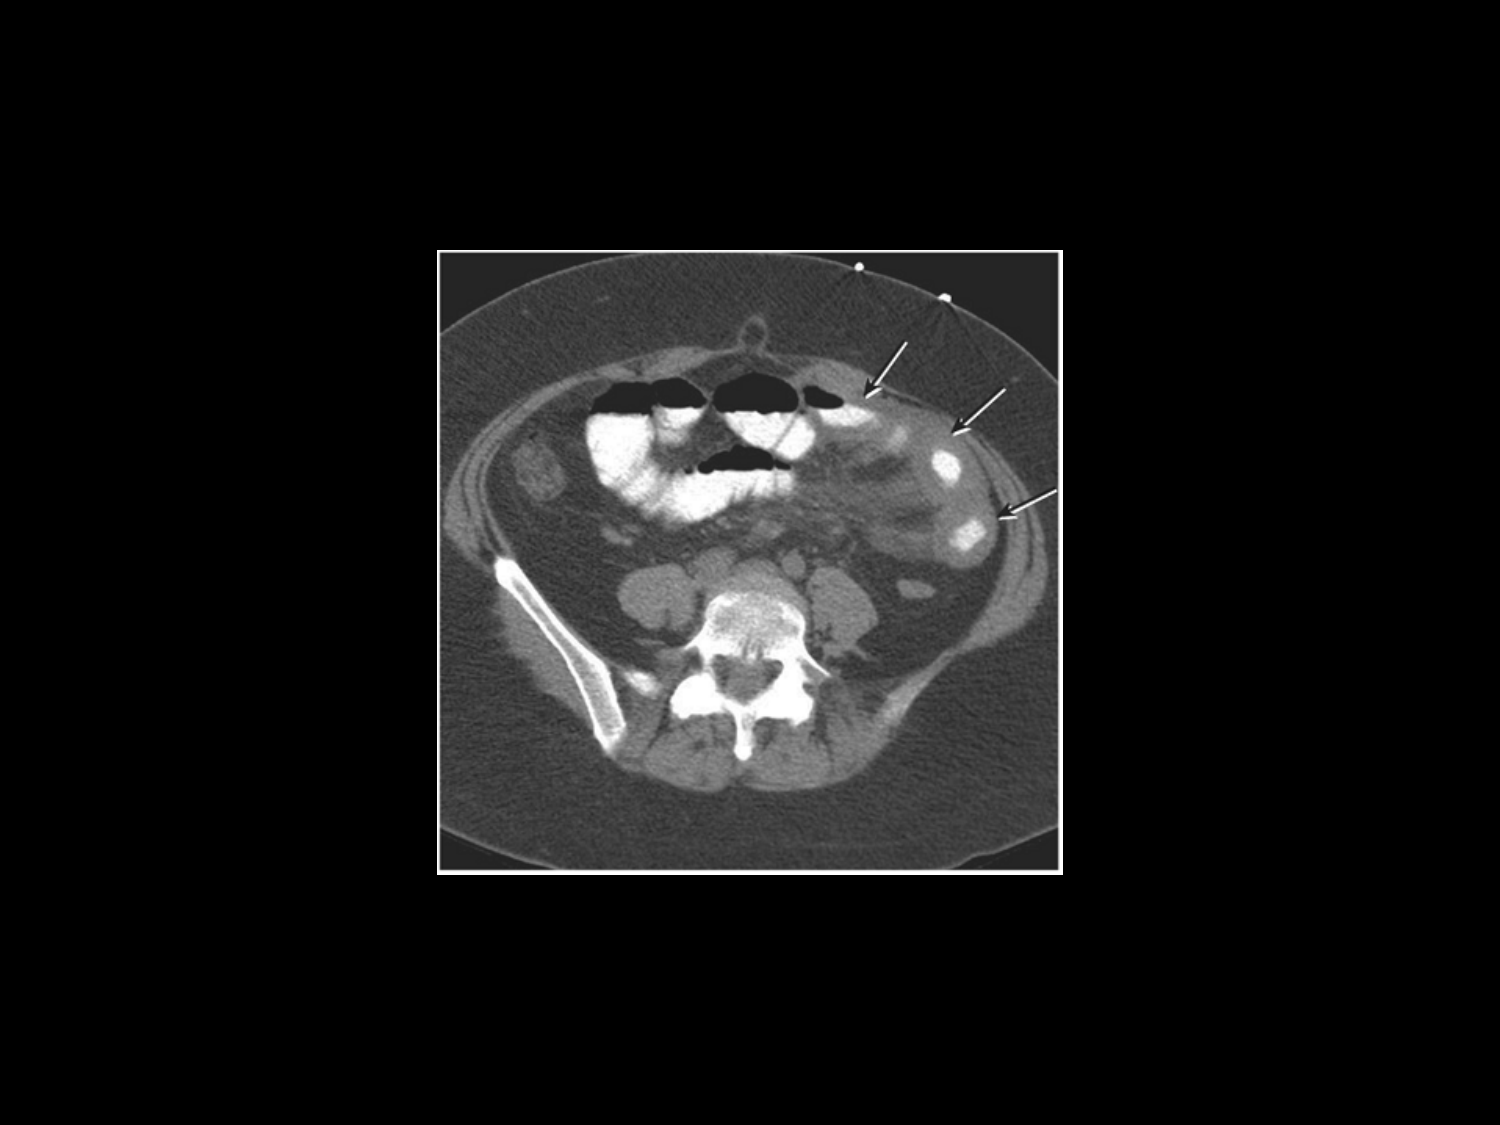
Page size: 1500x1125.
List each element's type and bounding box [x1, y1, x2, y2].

picture [437, 250, 1063, 875]
